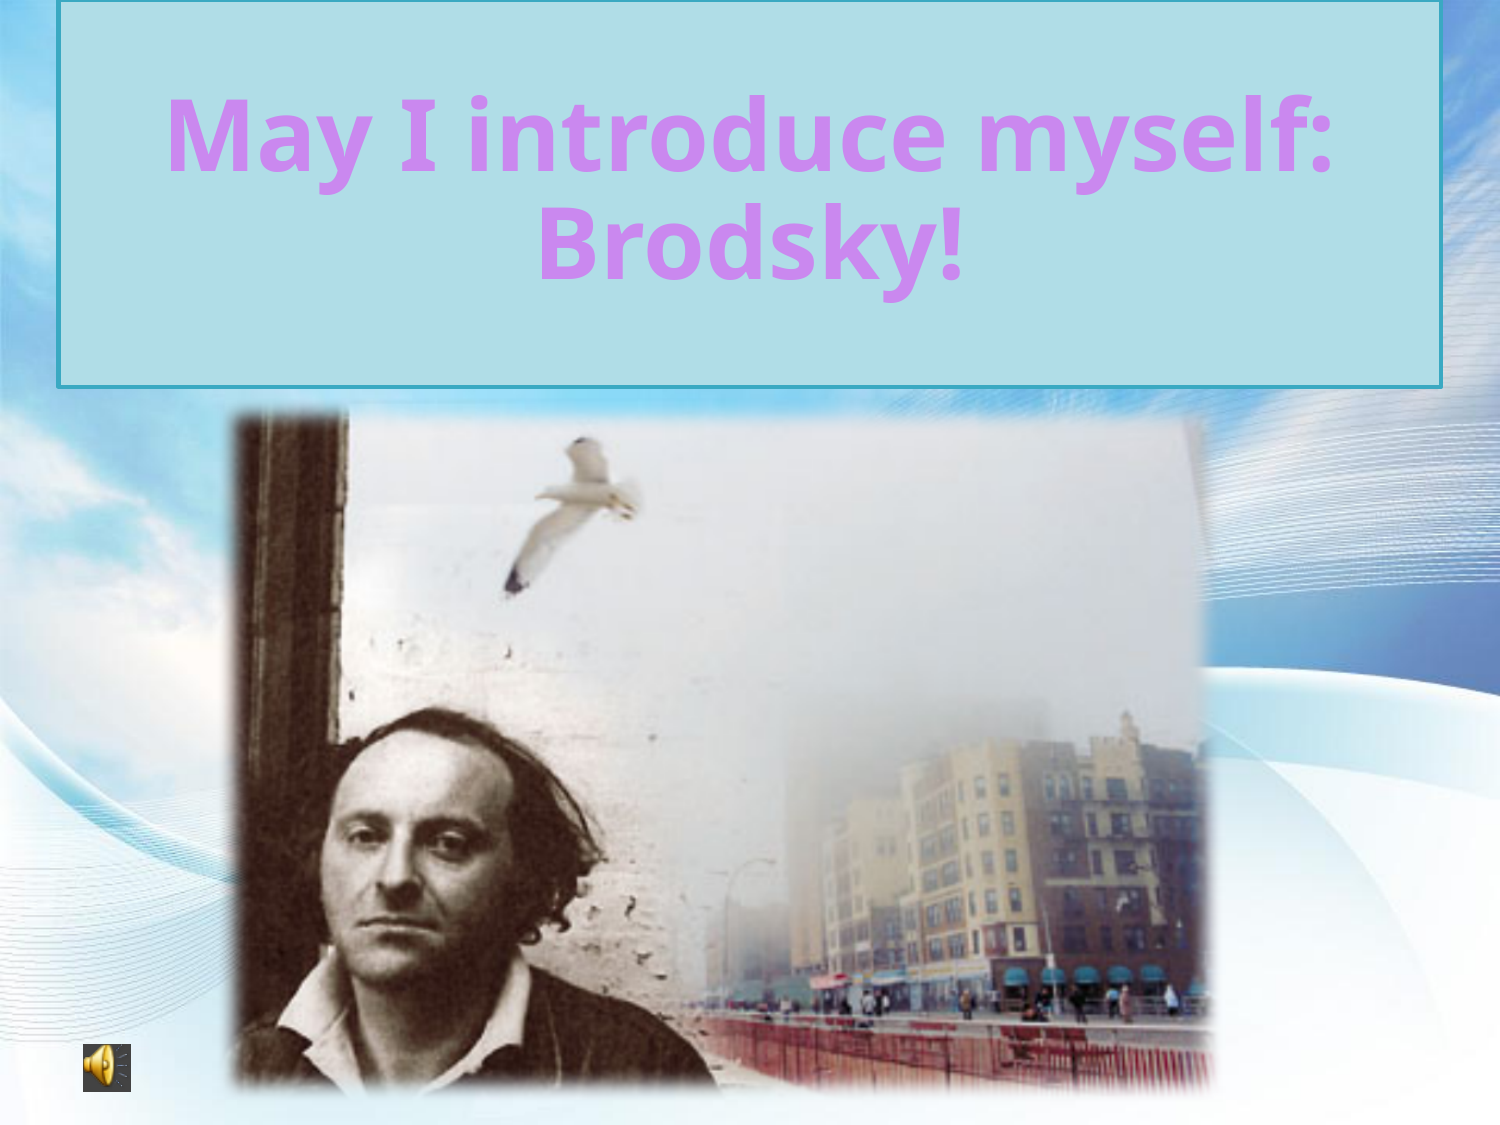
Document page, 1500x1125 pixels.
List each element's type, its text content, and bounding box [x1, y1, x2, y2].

picture [0, 0, 1500, 1125]
title May I introduce myself: Brodsky! [56, 0, 1443, 389]
